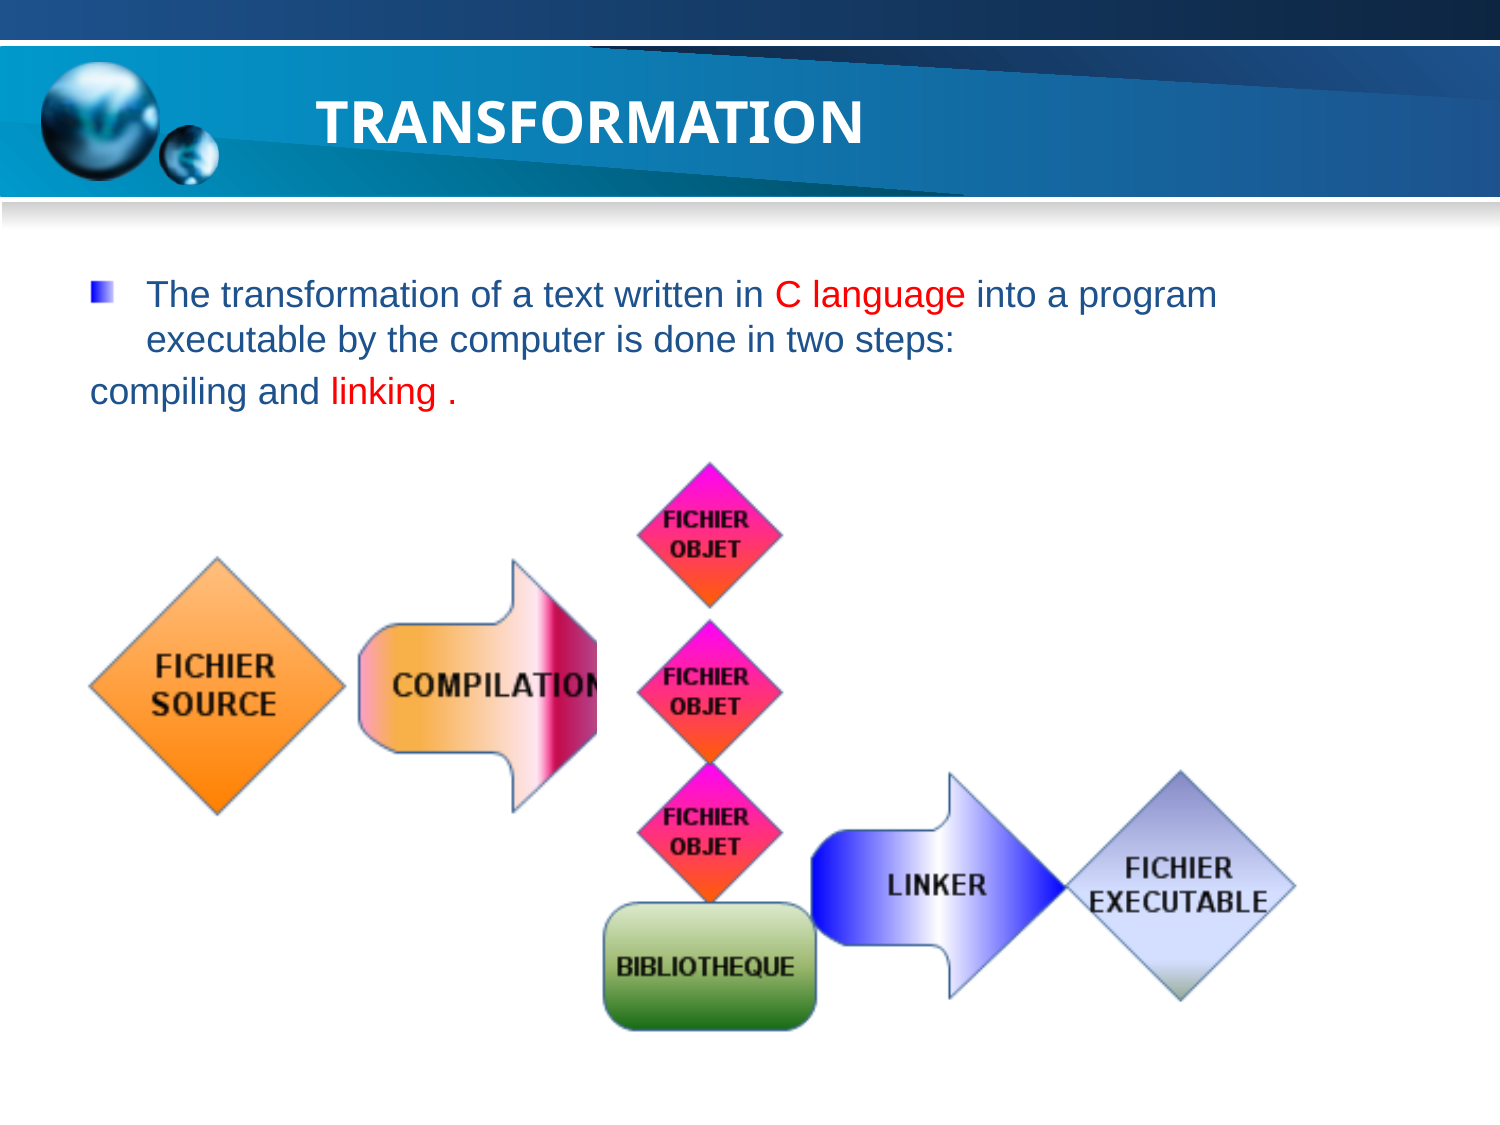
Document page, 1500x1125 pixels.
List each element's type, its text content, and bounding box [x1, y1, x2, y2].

text_box TRANSFORMATION [301, 78, 928, 163]
text_box The transformation of a text written in C language into a program executable by the computer is done in two steps: compiling and linking . [75, 262, 1294, 1047]
picture [81, 456, 1301, 1036]
picture [160, 126, 218, 184]
picture [89, 279, 117, 306]
picture [42, 63, 159, 180]
